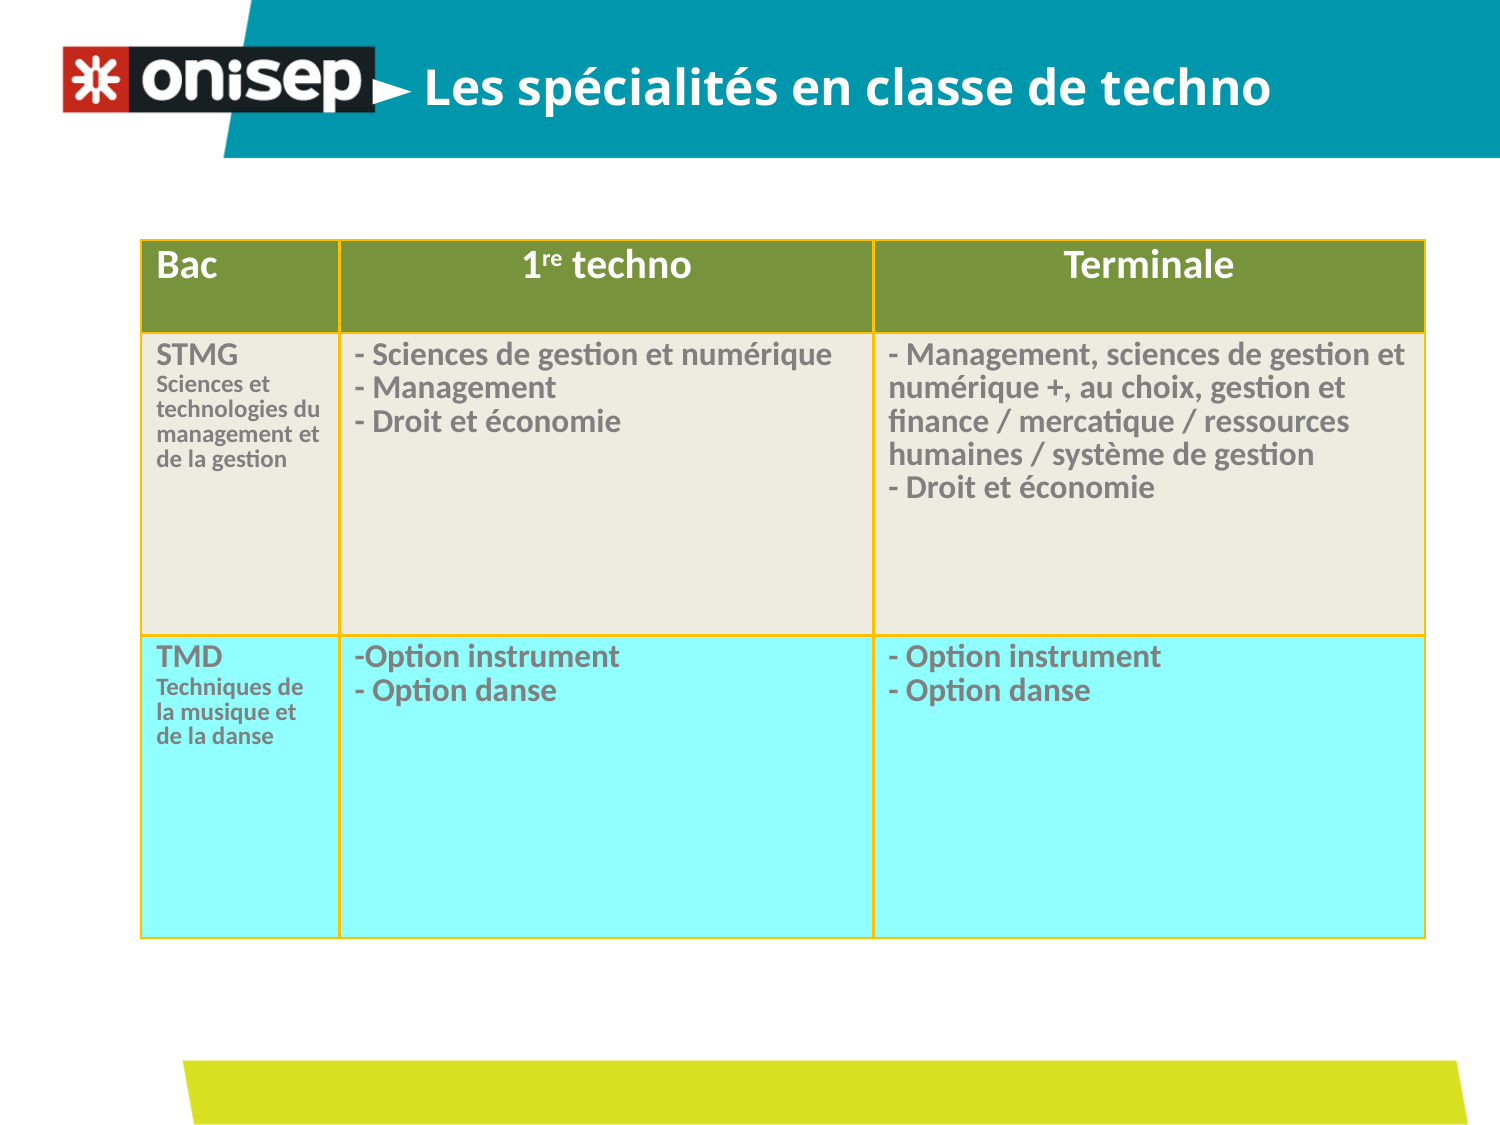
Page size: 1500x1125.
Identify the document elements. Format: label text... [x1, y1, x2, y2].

table_header 1re techno [341, 241, 872, 332]
title ► Les spécialités en classe de techno [47, 45, 1455, 125]
table_cell -Option instrument - Option danse [341, 637, 872, 937]
picture [0, 0, 1500, 1125]
table_cell TMD Techniques de la musique et de la danse [142, 637, 338, 937]
table_cell - Option instrument - Option danse [875, 637, 1424, 937]
table_cell STMG Sciences et technologies du management et de la gestion [142, 334, 338, 634]
table_cell - Management, sciences de gestion et numérique +, au choix, gestion et finance / mercatique / ressources humaines / système de gestion - Droit et économie [875, 334, 1424, 634]
table_header Terminale [875, 241, 1424, 332]
table_cell - Sciences de gestion et numérique - Management - Droit et économie [341, 334, 872, 634]
table_header Bac [142, 241, 338, 332]
